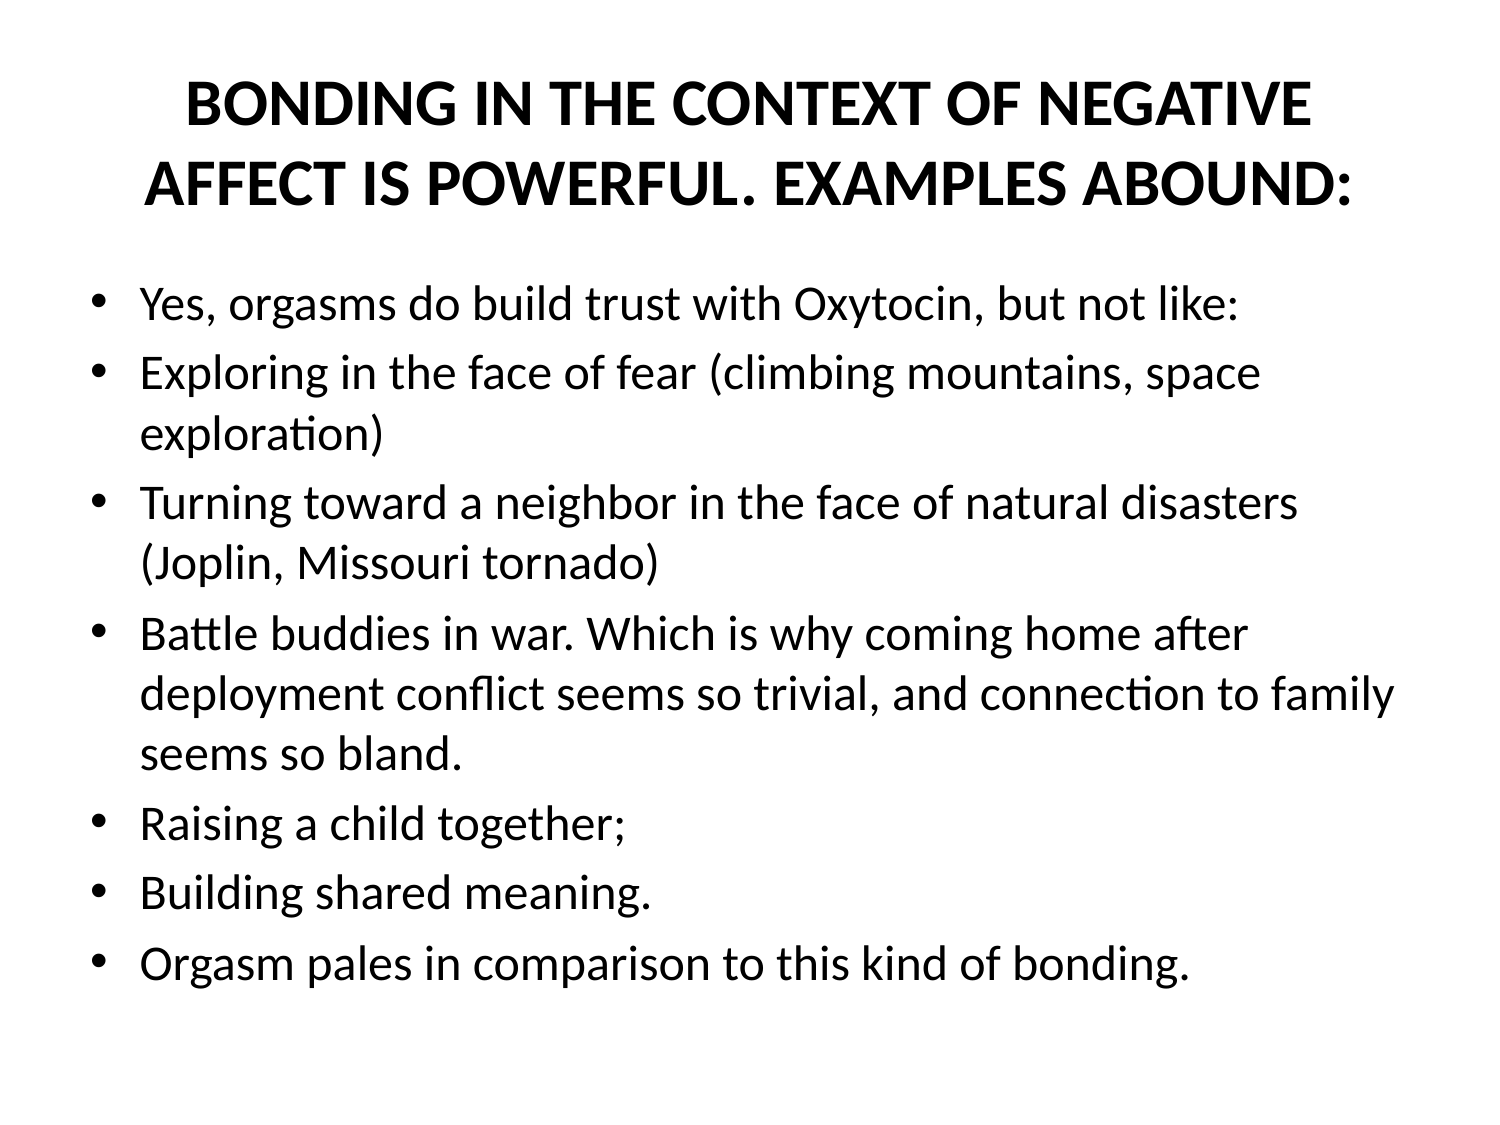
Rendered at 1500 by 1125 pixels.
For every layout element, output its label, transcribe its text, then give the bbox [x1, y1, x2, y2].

list Yes, orgasms do build trust with Oxytocin, but not like: Exploring in the face of fear (climbing mountains, space exploration) Turning toward a neighbor in the face of natural disasters (Joplin, Missouri tornado) Battle buddies in war. Which is why coming home after deployment conflict seems so trivial, and connection to family seems so bland. Raising a child together; Building shared meaning. Orgasm pales in comparison to this kind of bonding. [75, 262, 1425, 1005]
title BONDING IN THE CONTEXT OF NEGATIVE AFFECT IS POWERFUL. EXAMPLES ABOUND: [75, 45, 1425, 233]
